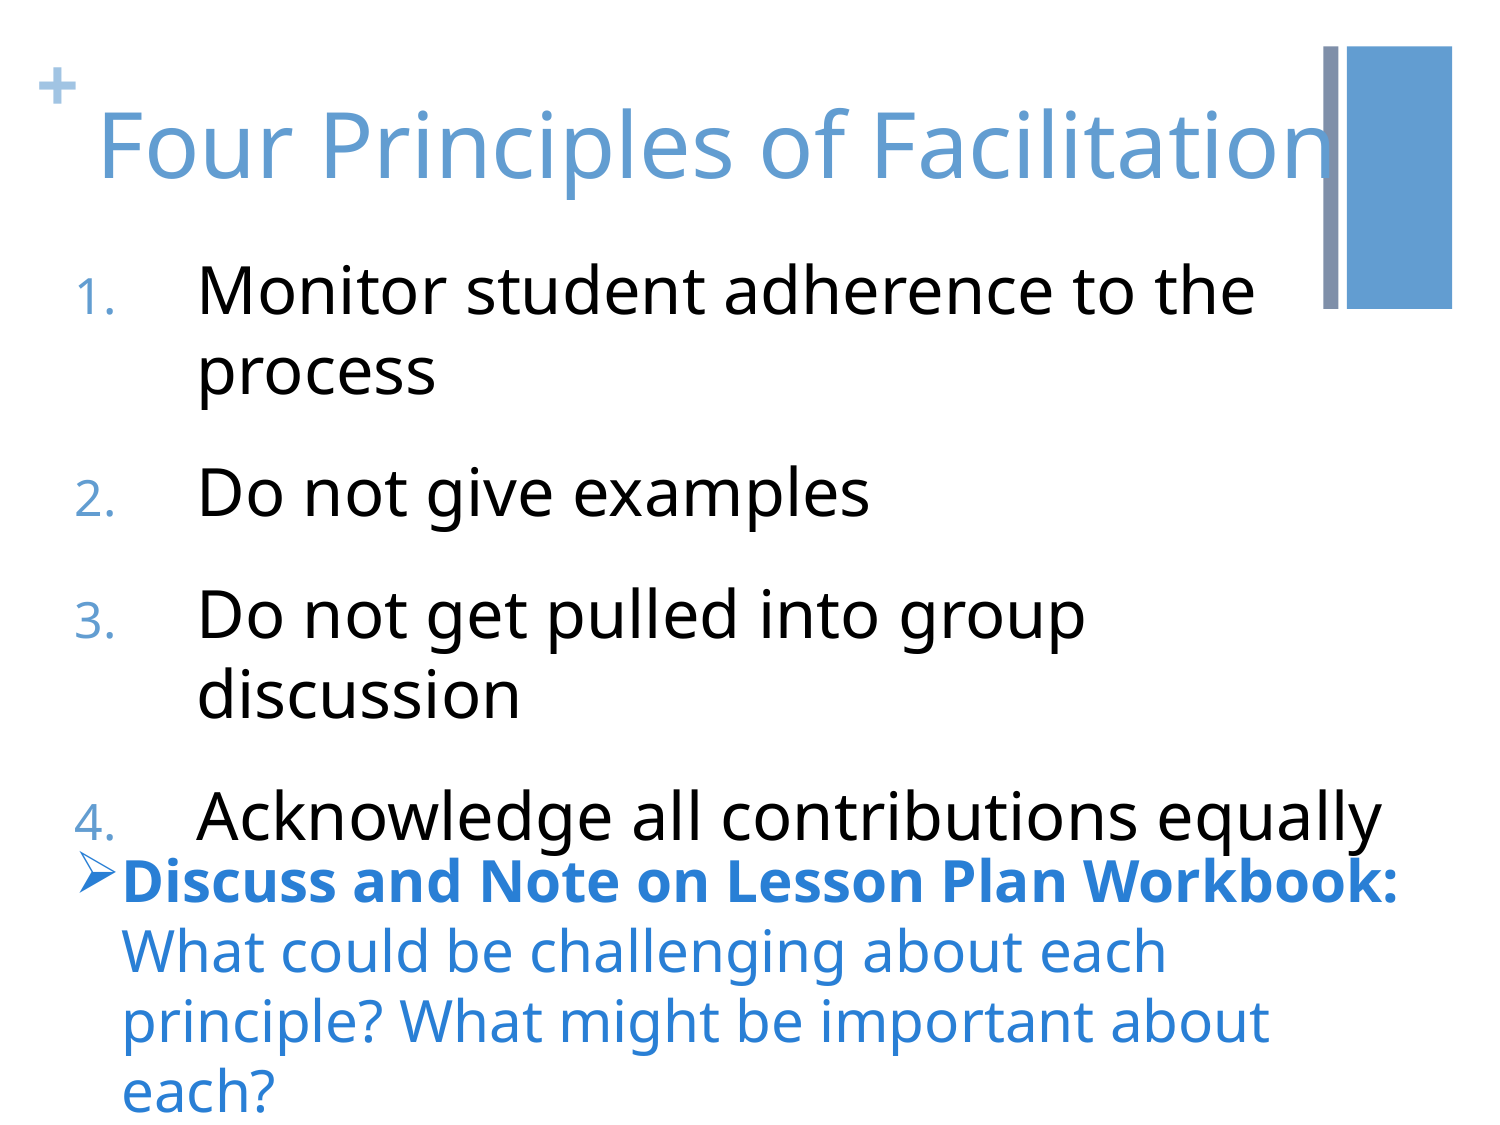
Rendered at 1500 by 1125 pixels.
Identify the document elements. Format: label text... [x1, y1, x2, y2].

title Four Principles of Facilitation [81, 79, 1401, 240]
text_box Discuss and Note on Lesson Plan Workbook: What could be challenging about each principle? What might be important about each? [59, 837, 1433, 1125]
list Monitor student adherence to the process Do not give examples Do not get pulled into group discussion Acknowledge all contributions equally [59, 240, 1423, 837]
